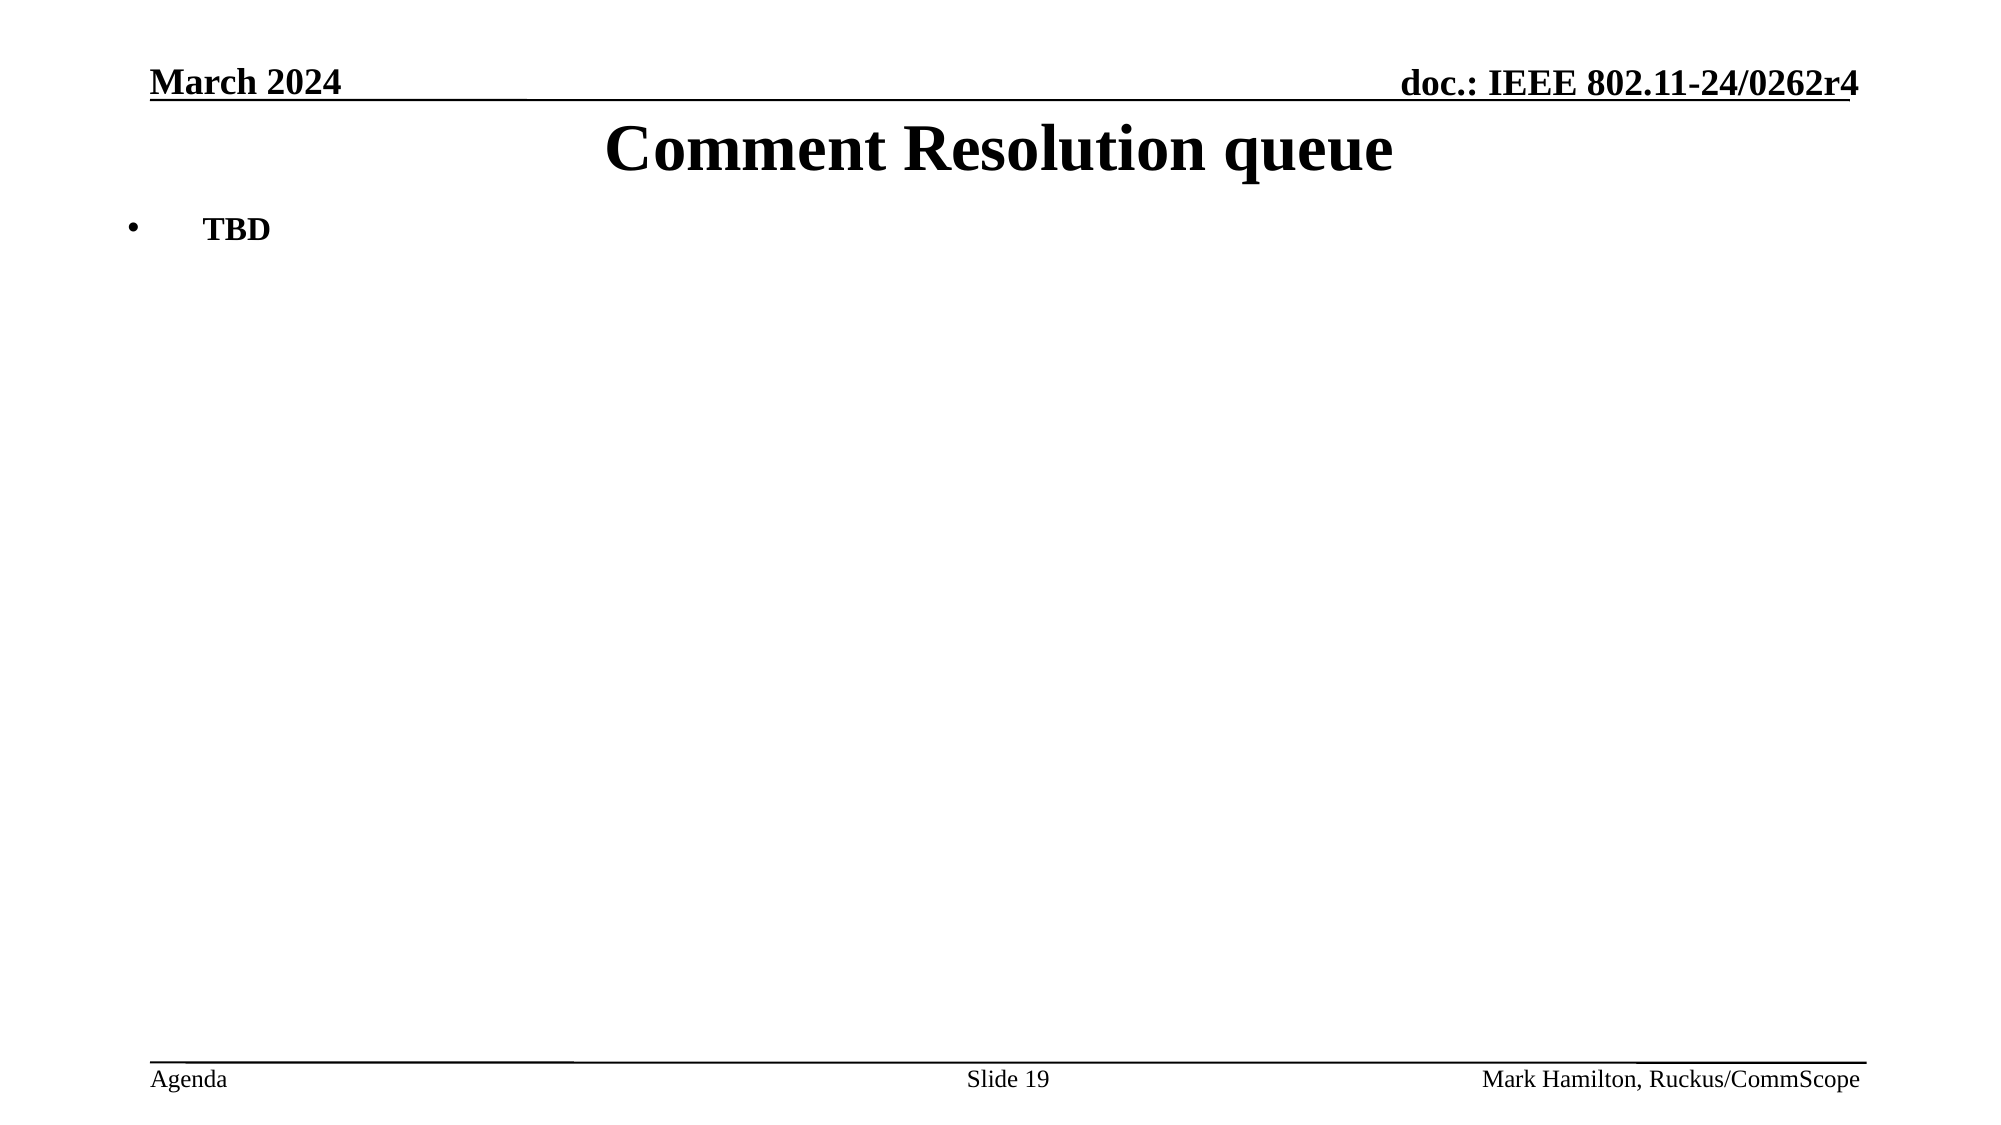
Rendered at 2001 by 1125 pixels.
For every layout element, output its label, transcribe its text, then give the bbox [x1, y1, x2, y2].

slide_number Slide 19 [950, 1061, 1067, 1123]
list TBD [112, 199, 1888, 1063]
title Comment Resolution queue [149, 112, 1850, 176]
